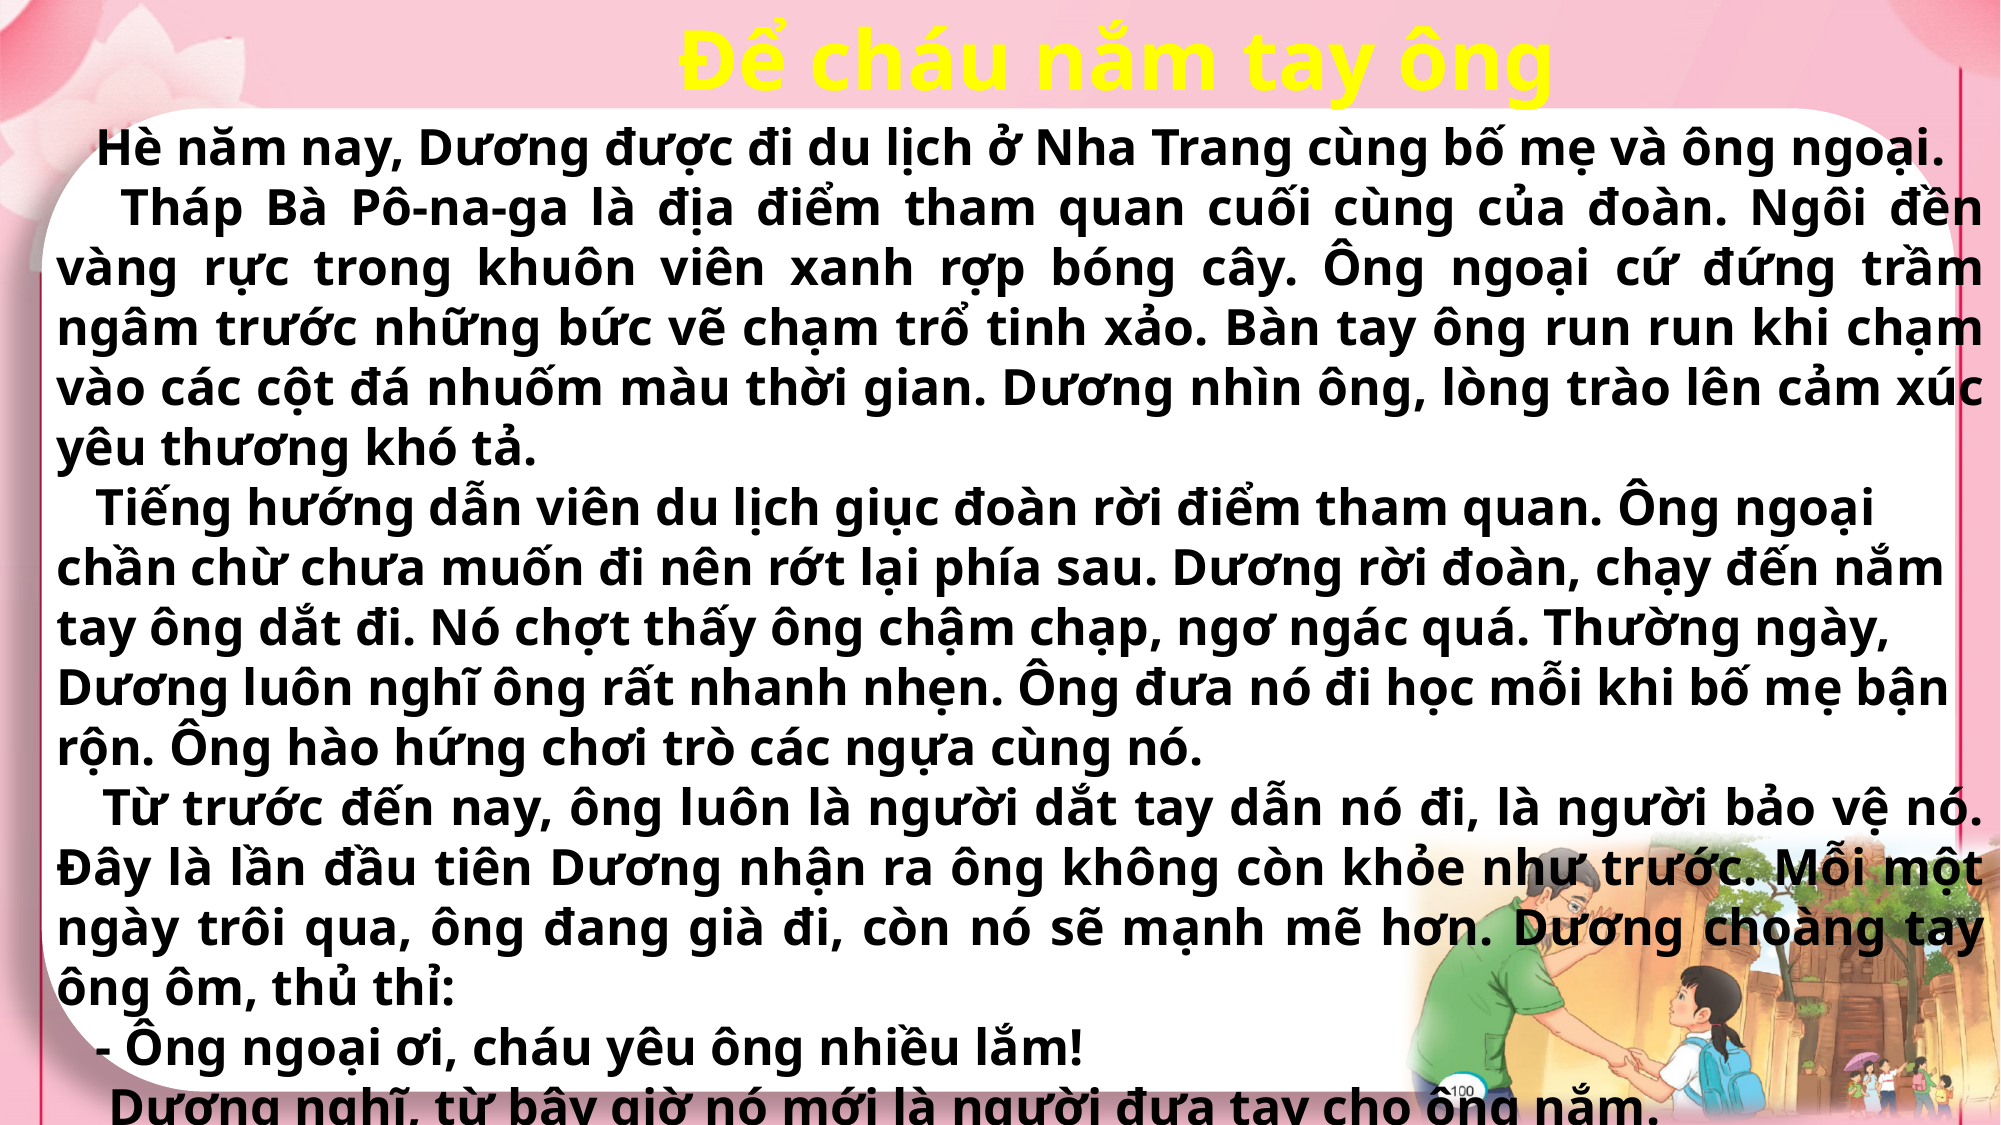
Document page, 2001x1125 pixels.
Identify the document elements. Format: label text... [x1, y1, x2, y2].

picture [1399, 0, 2001, 1125]
text_box Để cháu nắm tay ông [662, 0, 1658, 115]
picture [0, 0, 662, 1125]
text_box Hè năm nay, Dương được đi du lịch ở Nha Trang cùng bố mẹ và ông ngoại. Tháp Bà Pô-na-ga là địa điểm tham quan cuối cùng của đoàn. Ngôi đền vàng rực trong khuôn viên xanh rợp bóng cây. Ông ngoại cứ đứng trầm ngâm trước những bức vẽ chạm trổ tinh xảo. Bàn tay ông run run khi chạm vào các cột đá nhuốm màu thời gian. Dương nhìn ông, lòng trào lên cảm xúc yêu thương khó tả. Tiếng hướng dẫn viên du lịch giục đoàn rời điểm tham quan. Ông ngoại chần chừ chưa muốn đi nên rớt lại phía sau. Dương rời đoàn, chạy đến nắm tay ông dắt đi. Nó chợt thấy ông chậm chạp, ngơ ngác quá. Thường ngày, Dương luôn nghĩ ông rất nhanh nhẹn. Ông đưa nó đi học mỗi khi bố mẹ bận rộn. Ông hào hứng chơi trò các ngựa cùng nó. Từ trước đến nay, ông luôn là người dắt tay dẫn nó đi, là người bảo vệ nó. Đây là lần đầu tiên Dương nhận ra ông không còn khỏe như trước. Mỗi một ngày trôi qua, ông đang già đi, còn nó sẽ mạnh mẽ hơn. Dương choàng tay ông ôm, thủ thỉ: - Ông ngoại ơi, cháu yêu ông nhiều lắm! Dương nghĩ, từ bây giờ nó mới là người đưa tay cho ông nắm. (Dương Thụy) [41, 108, 2000, 1125]
